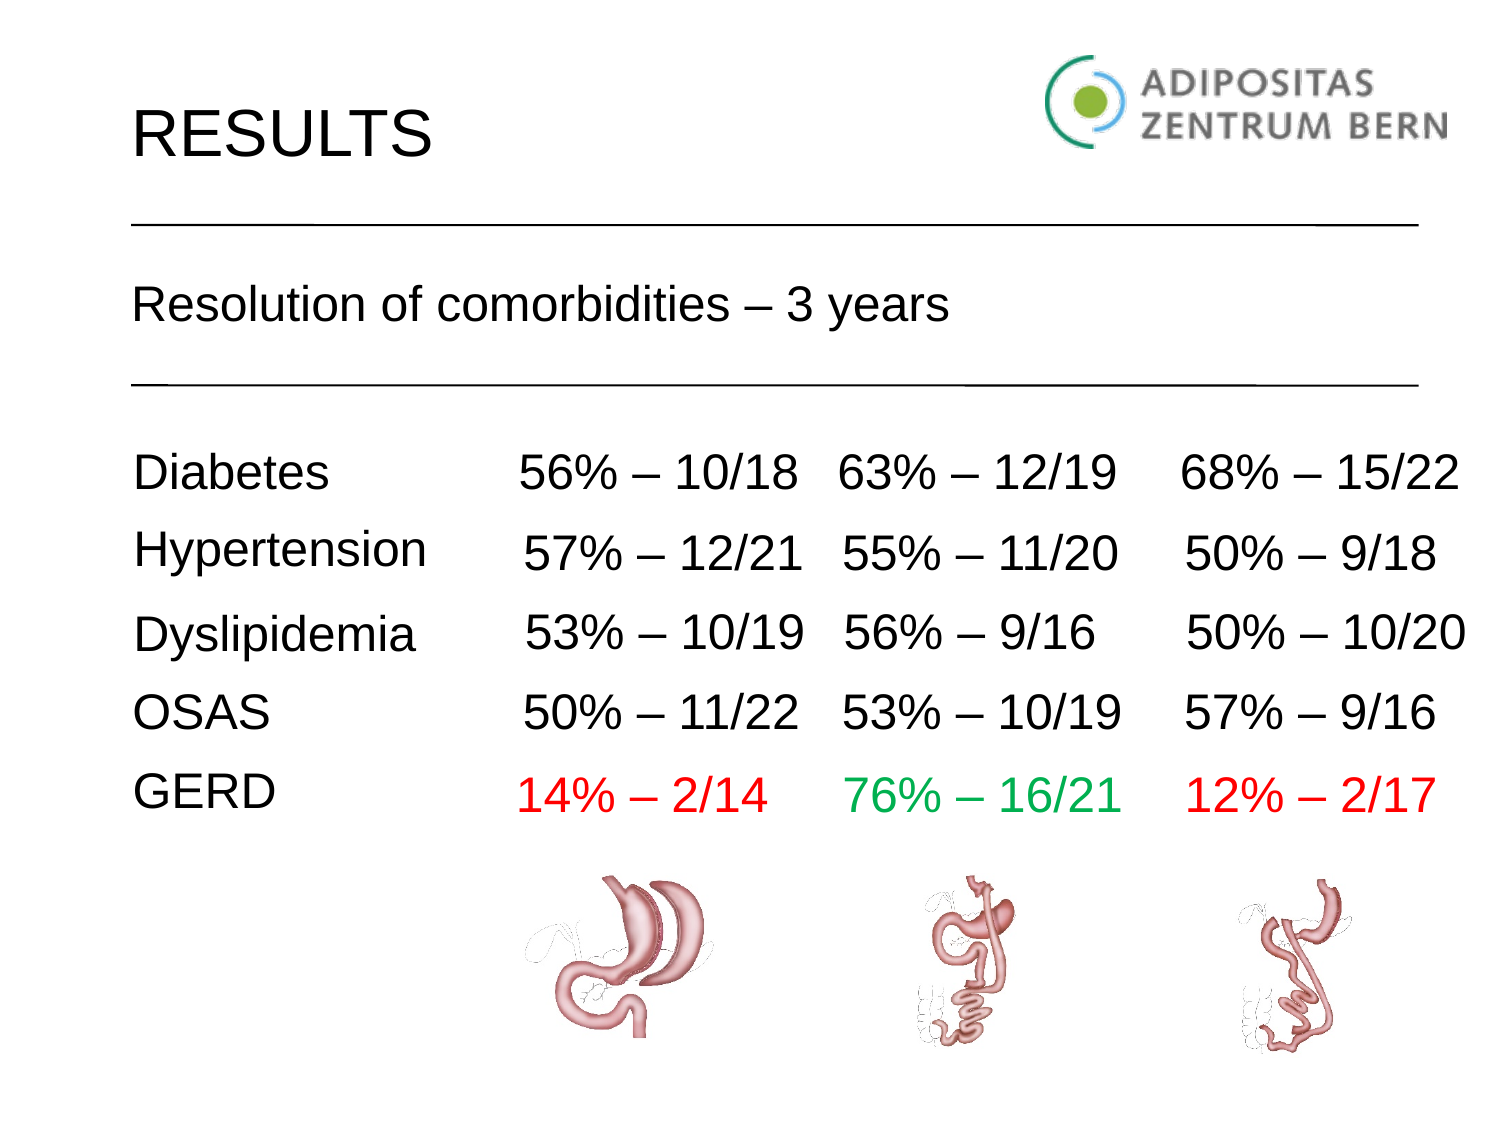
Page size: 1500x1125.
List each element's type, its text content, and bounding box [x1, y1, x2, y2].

text_box Diabetes [118, 432, 345, 508]
text_box Dyslipidemia [118, 594, 432, 669]
picture [1235, 873, 1359, 1059]
text_box 56% – 10/18 [503, 432, 815, 508]
text_box GERD [117, 751, 292, 827]
text_box 53% – 10/19 [827, 672, 1138, 747]
text_box 12% – 2/17 [1169, 755, 1453, 831]
text_box 50% – 9/18 [1169, 513, 1453, 589]
text_box 57% – 9/16 [1169, 672, 1453, 747]
text_box 63% – 12/19 [822, 432, 1134, 508]
text_box Hypertension [118, 509, 443, 585]
text_box 50% – 11/22 [508, 672, 816, 747]
text_box OSAS [117, 672, 287, 747]
picture [906, 873, 1017, 1051]
text_box RESULTS [116, 70, 1478, 190]
text_box 56% – 9/16 [828, 592, 1112, 667]
text_box 68% – 15/22 [1165, 432, 1476, 508]
text_box 50% – 10/20 [1171, 592, 1482, 667]
picture [522, 873, 715, 1040]
picture [1045, 54, 1448, 150]
text_box 76% – 16/21 [827, 755, 1138, 831]
text_box 14% – 2/14 [501, 755, 784, 831]
text_box 55% – 11/20 [827, 513, 1135, 589]
text_box 53% – 10/19 [510, 592, 821, 667]
text_box Resolution of comorbidities – 3 years [116, 290, 1419, 373]
text_box 57% – 12/21 [508, 513, 820, 589]
